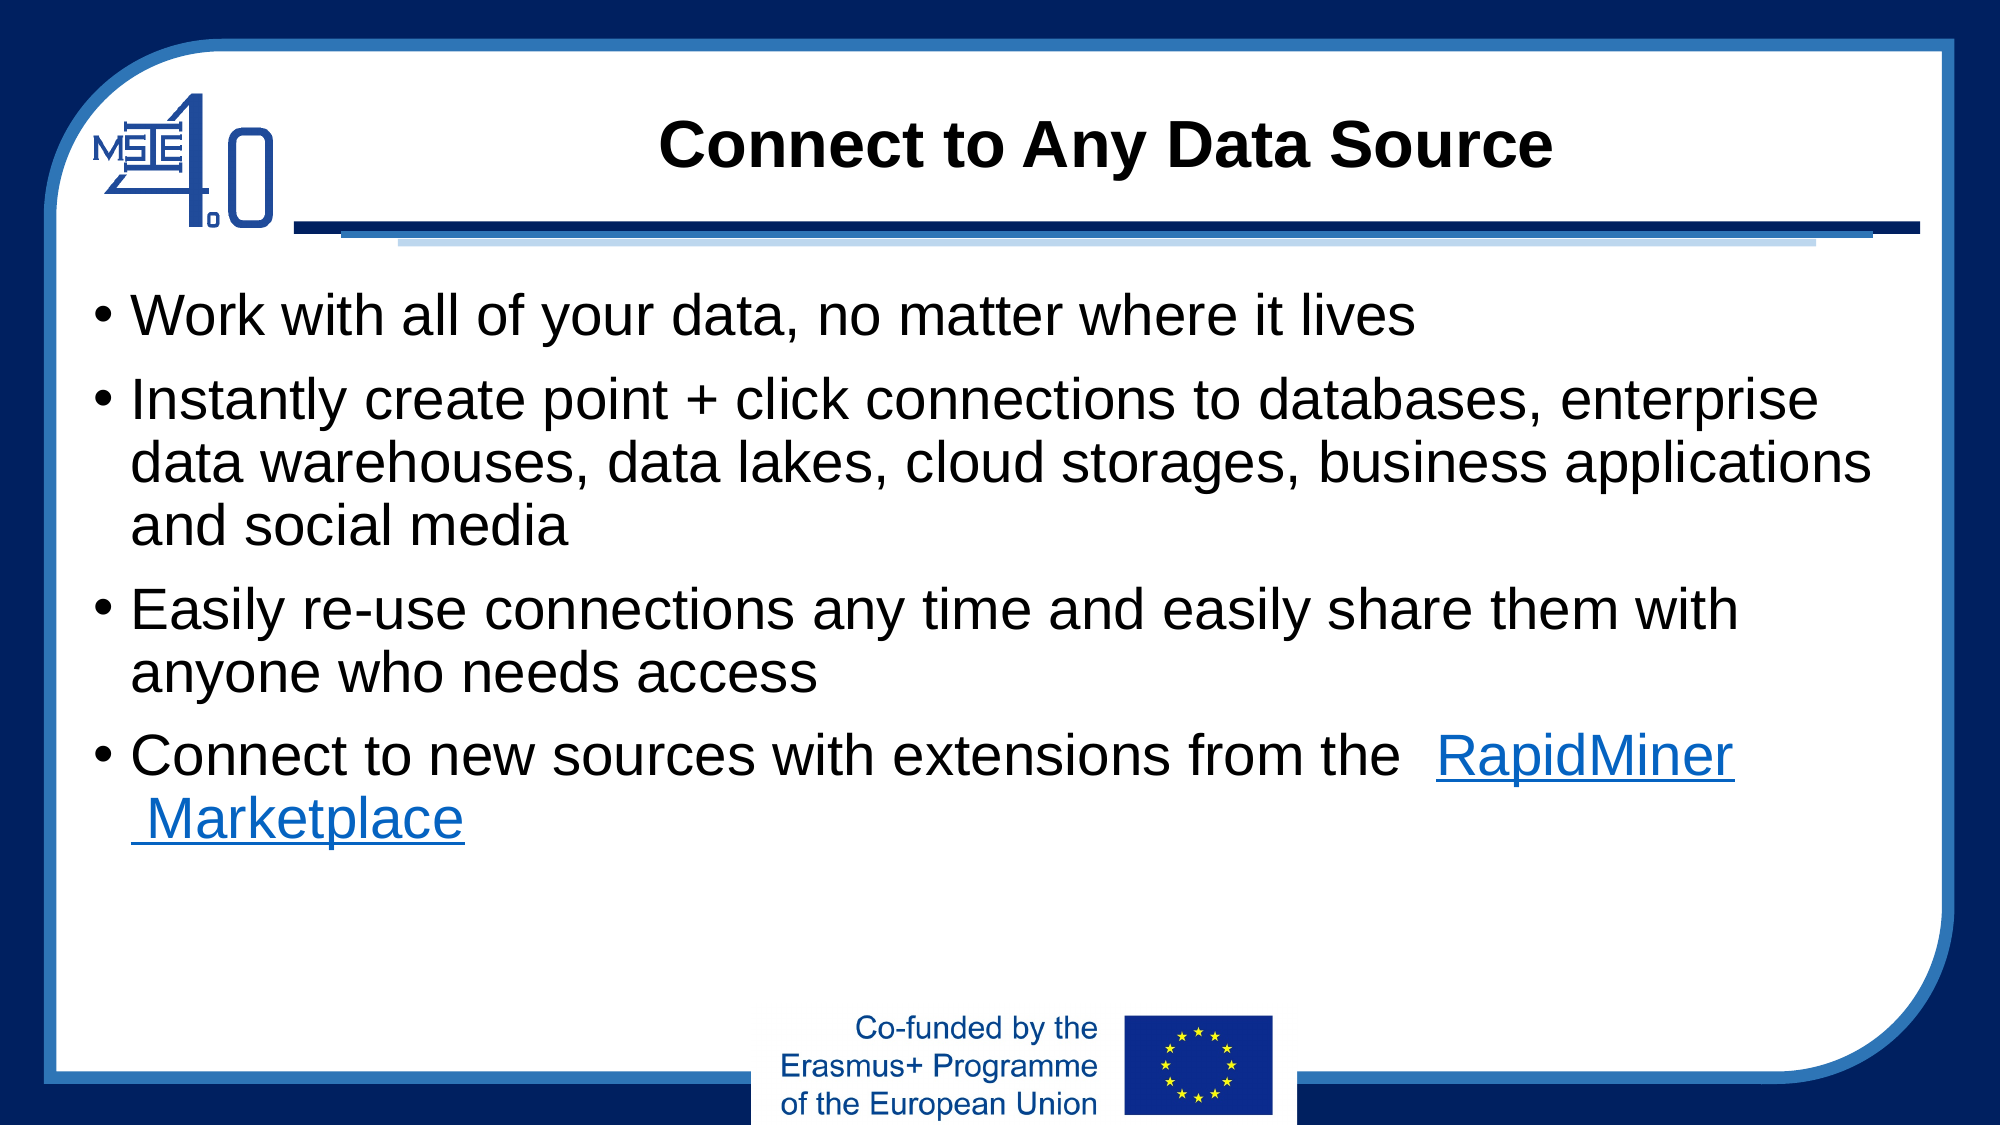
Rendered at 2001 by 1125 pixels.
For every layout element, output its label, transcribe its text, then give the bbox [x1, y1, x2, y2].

title Connect to Any Data Source [294, 73, 1921, 220]
list Work with all of your data, no matter where it lives Instantly create point + click connections to databases, enterprise data warehouses, data lakes, cloud storages, business applications and social media Easily re-use connections any time and easily share them with anyone who needs access Connect to new sources with extensions from the RapidMiner Marketplace [78, 277, 1921, 984]
picture [751, 1003, 1298, 1125]
